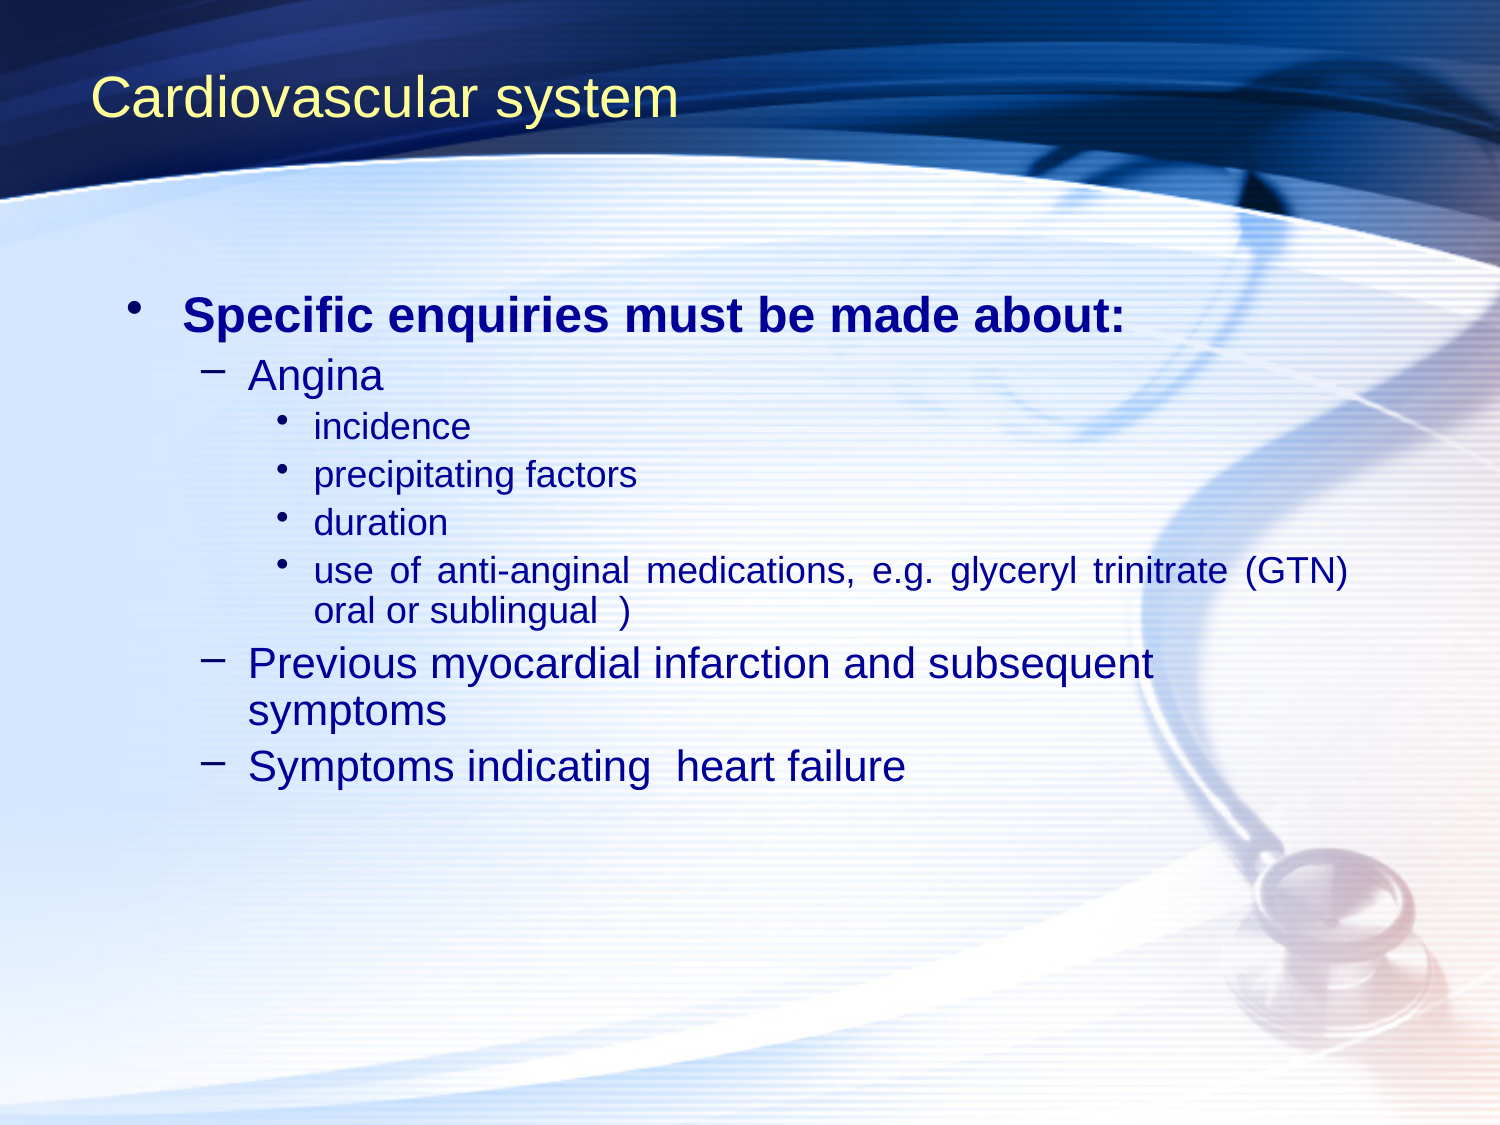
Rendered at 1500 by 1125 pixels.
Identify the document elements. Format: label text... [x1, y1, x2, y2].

picture [0, 0, 1500, 1125]
list Specific enquiries must be made about: Angina incidence precipitating factors duration use of anti-anginal medications, e.g. glyceryl trinitrate (GTN) oral or sublingual ) Previous myocardial infarction and subsequent symptoms Symptoms indicating heart failure [110, 282, 1365, 926]
title Cardiovascular system [74, 0, 1351, 188]
